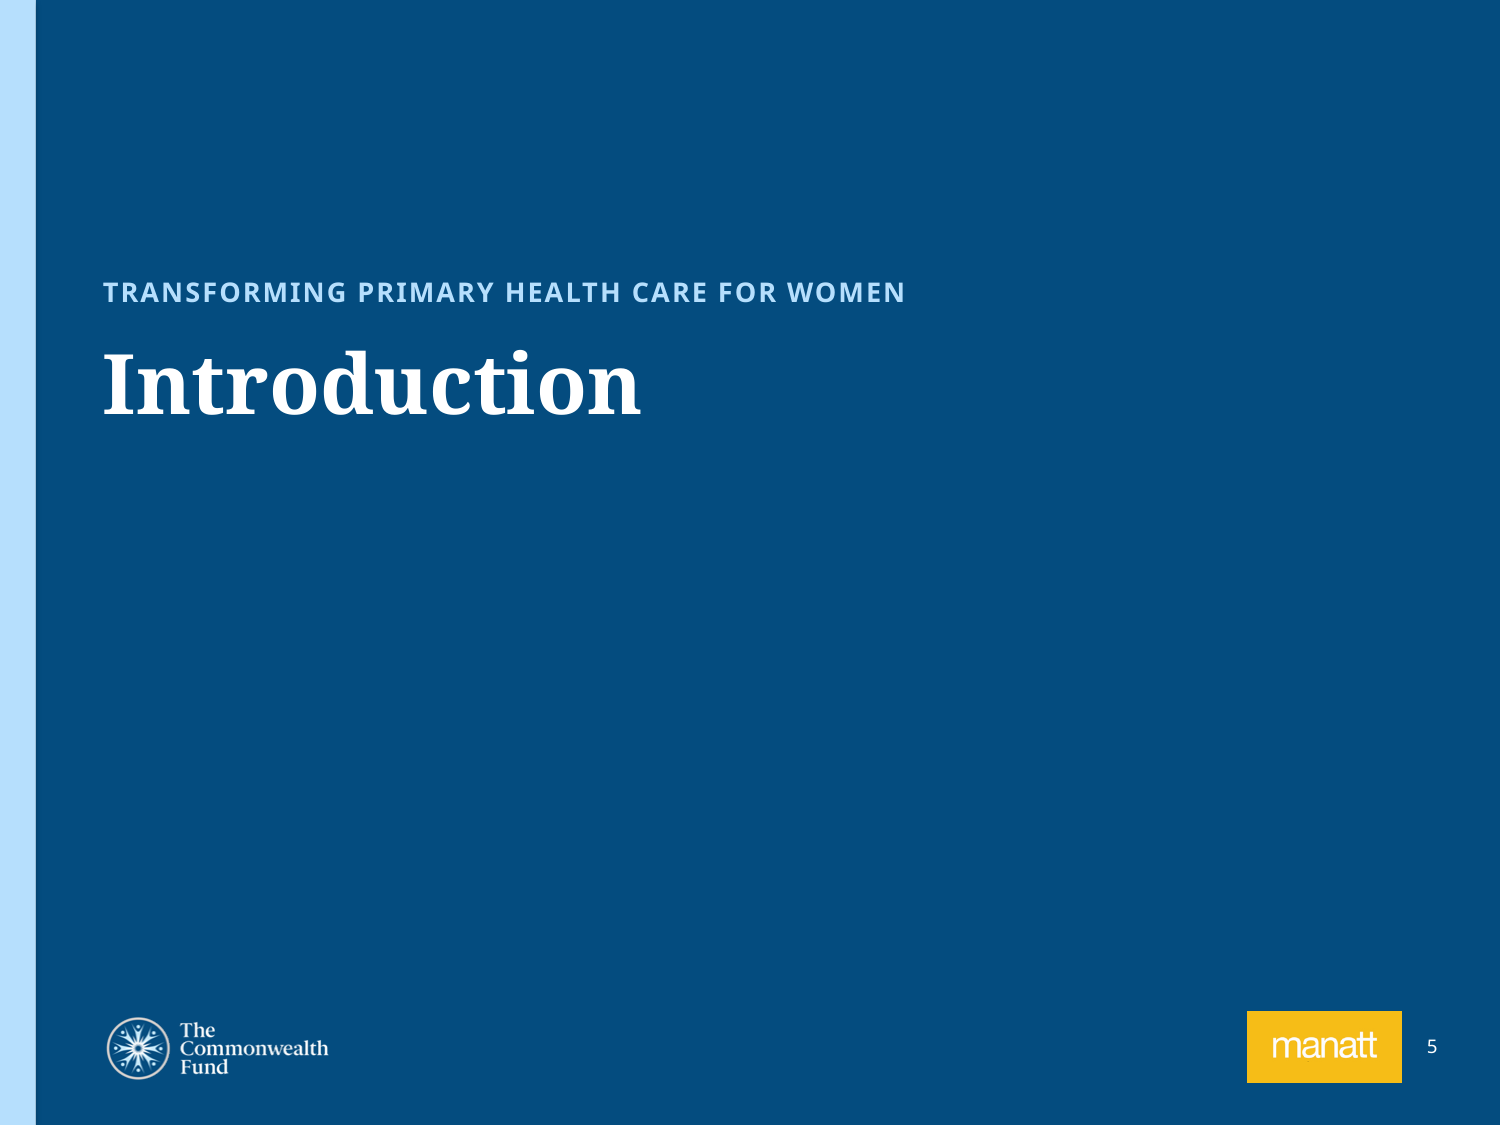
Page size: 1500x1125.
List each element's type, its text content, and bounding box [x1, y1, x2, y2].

title Introduction [102, 321, 1378, 537]
picture [102, 1014, 330, 1082]
picture [1247, 1011, 1402, 1083]
subtitle TRANSFORMING PRIMARY HEALTH CARE FOR WOMEN [102, 226, 1378, 308]
